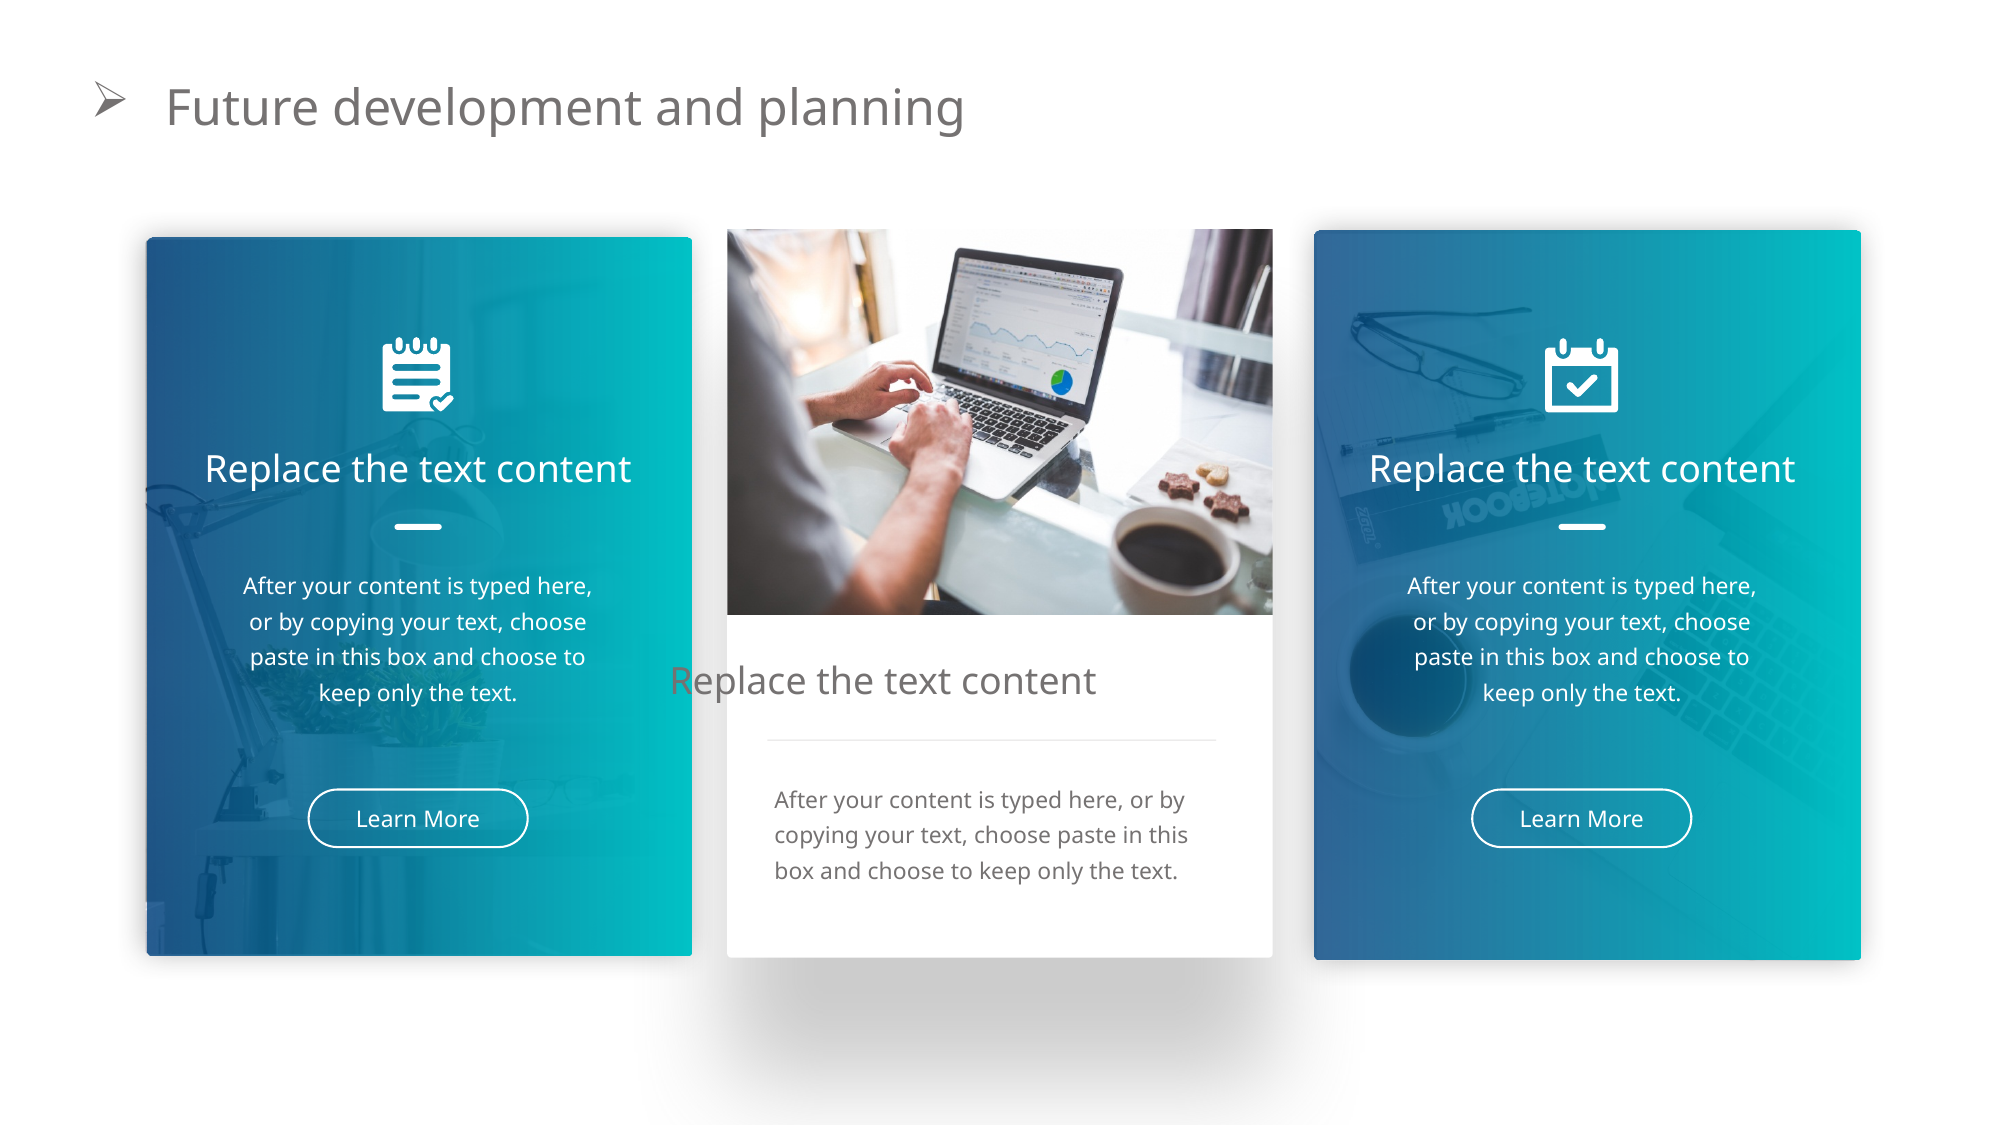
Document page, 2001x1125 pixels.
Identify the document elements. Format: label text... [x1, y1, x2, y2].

text_box Replace the text content [688, 649, 1112, 710]
text_box After your content is typed here, or by copying your text, choose paste in this box and choose to keep only the text. [759, 769, 1231, 892]
text_box [148, 237, 692, 649]
text_box [727, 615, 1273, 958]
text_box [1314, 230, 1861, 959]
text_box [149, 710, 692, 956]
picture [145, 239, 688, 955]
text_box Future development and planning [90, 75, 1315, 136]
picture [1316, 233, 1859, 961]
text_box [727, 229, 1273, 615]
